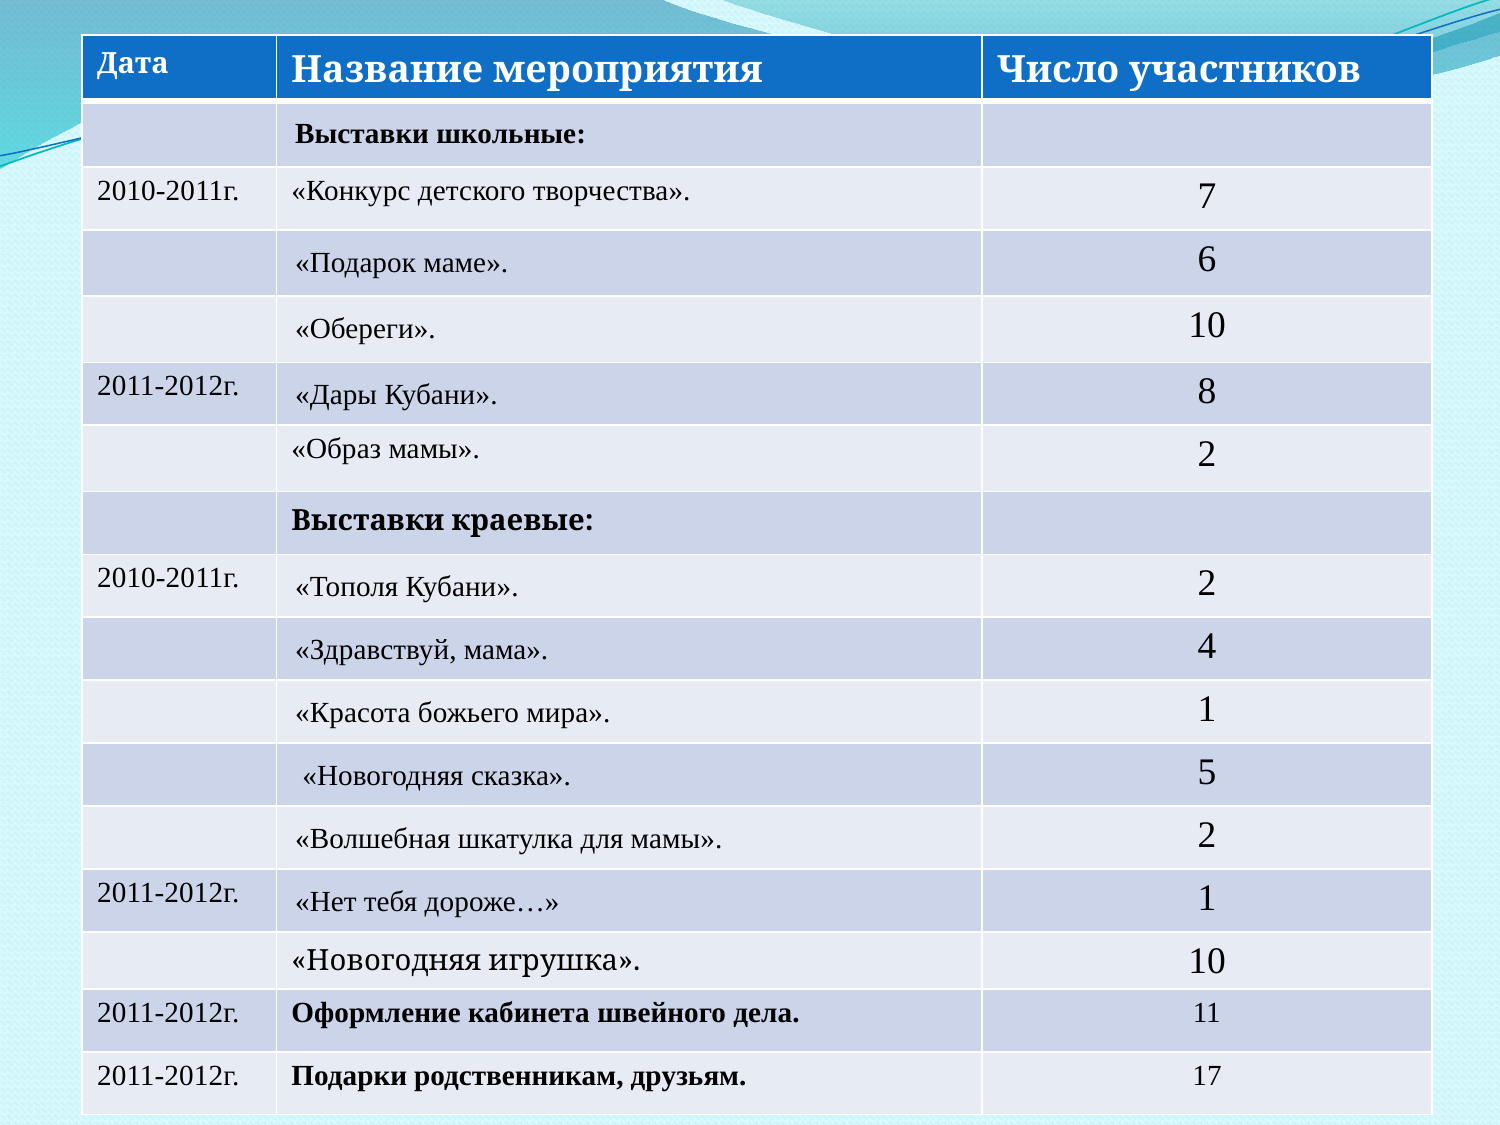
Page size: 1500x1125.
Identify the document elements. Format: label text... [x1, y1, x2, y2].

table_cell «Тополя Кубани». [277, 555, 981, 616]
table_cell Подарки родственникам, друзьям. [277, 1053, 981, 1114]
table_cell Оформление кабинета швейного дела. [277, 990, 981, 1051]
table_cell 1 [983, 681, 1431, 742]
table_cell «Новогодняя сказка». [277, 744, 981, 805]
table_cell 2011-2012г. [83, 363, 276, 424]
table_cell 2010-2011г. [83, 555, 276, 616]
table_cell 2011-2012г. [83, 990, 276, 1051]
table_cell [983, 104, 1431, 166]
table_cell 6 [983, 231, 1431, 295]
table_cell 4 [983, 618, 1431, 679]
table_cell «Образ мамы». [277, 426, 981, 491]
table_cell Выставки краевые: [277, 492, 981, 554]
table_cell [83, 807, 276, 868]
table_cell [83, 426, 276, 491]
table_cell «Дары Кубани». [277, 363, 981, 424]
table_cell 2011-2012г. [83, 870, 276, 931]
table_header Название мероприятия [277, 36, 981, 98]
table_cell Выставки школьные: [277, 104, 981, 166]
table_cell [83, 681, 276, 742]
table_cell «Новогодняя игрушка». [277, 933, 981, 988]
table_cell «Конкурс детского творчества». [277, 168, 981, 229]
table_cell 10 [983, 933, 1431, 988]
table_cell 2010-2011г. [83, 168, 276, 229]
table_cell 7 [983, 168, 1431, 229]
table_cell 11 [983, 990, 1431, 1051]
table_cell 2 [983, 555, 1431, 616]
table_cell [983, 492, 1431, 554]
table_cell «Нет тебя дороже…» [277, 870, 981, 931]
table_cell 17 [983, 1053, 1431, 1114]
table_cell [83, 231, 276, 295]
table_cell «Красота божьего мира». [277, 681, 981, 742]
table_cell 2 [983, 807, 1431, 868]
table_cell [83, 492, 276, 554]
table_cell 8 [983, 363, 1431, 424]
table_cell [83, 104, 276, 166]
table_cell «Обереги». [277, 297, 981, 362]
table_cell 5 [983, 744, 1431, 805]
table_cell [83, 933, 276, 988]
table_cell 2 [983, 426, 1431, 491]
table_cell [83, 297, 276, 362]
table_cell [83, 618, 276, 679]
table_cell «Здравствуй, мама». [277, 618, 981, 679]
table_cell 2011-2012г. [83, 1053, 276, 1114]
table_cell 10 [983, 297, 1431, 362]
table_cell 1 [983, 870, 1431, 931]
table_cell [83, 744, 276, 805]
table_cell «Волшебная шкатулка для мамы». [277, 807, 981, 868]
table_header Дата [83, 36, 276, 98]
table_cell «Подарок маме». [277, 231, 981, 295]
table_header Число участников [983, 36, 1431, 98]
